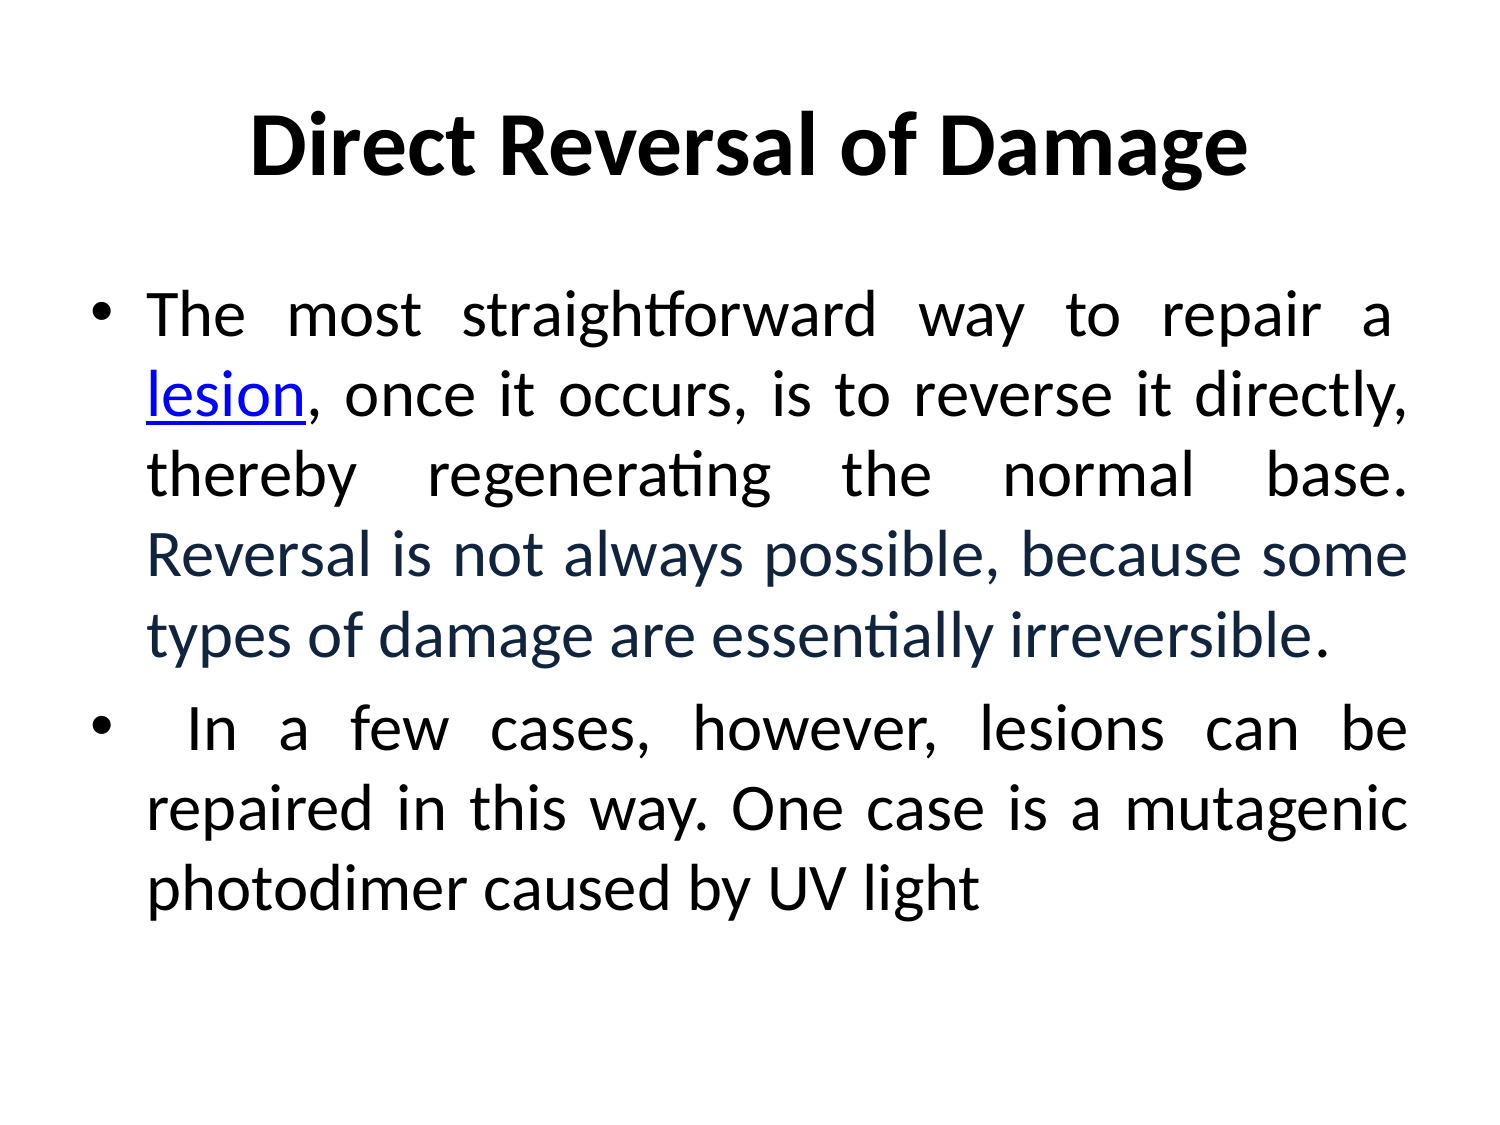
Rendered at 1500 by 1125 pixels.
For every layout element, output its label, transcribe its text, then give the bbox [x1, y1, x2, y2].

list The most straightforward way to repair a lesion, once it occurs, is to reverse it directly, thereby regenerating the normal base. Reversal is not always possible, because some types of damage are essentially irreversible. In a few cases, however, lesions can be repaired in this way. One case is a mutagenic photodimer caused by UV light [75, 262, 1425, 1005]
title Direct Reversal of Damage [75, 45, 1425, 233]
